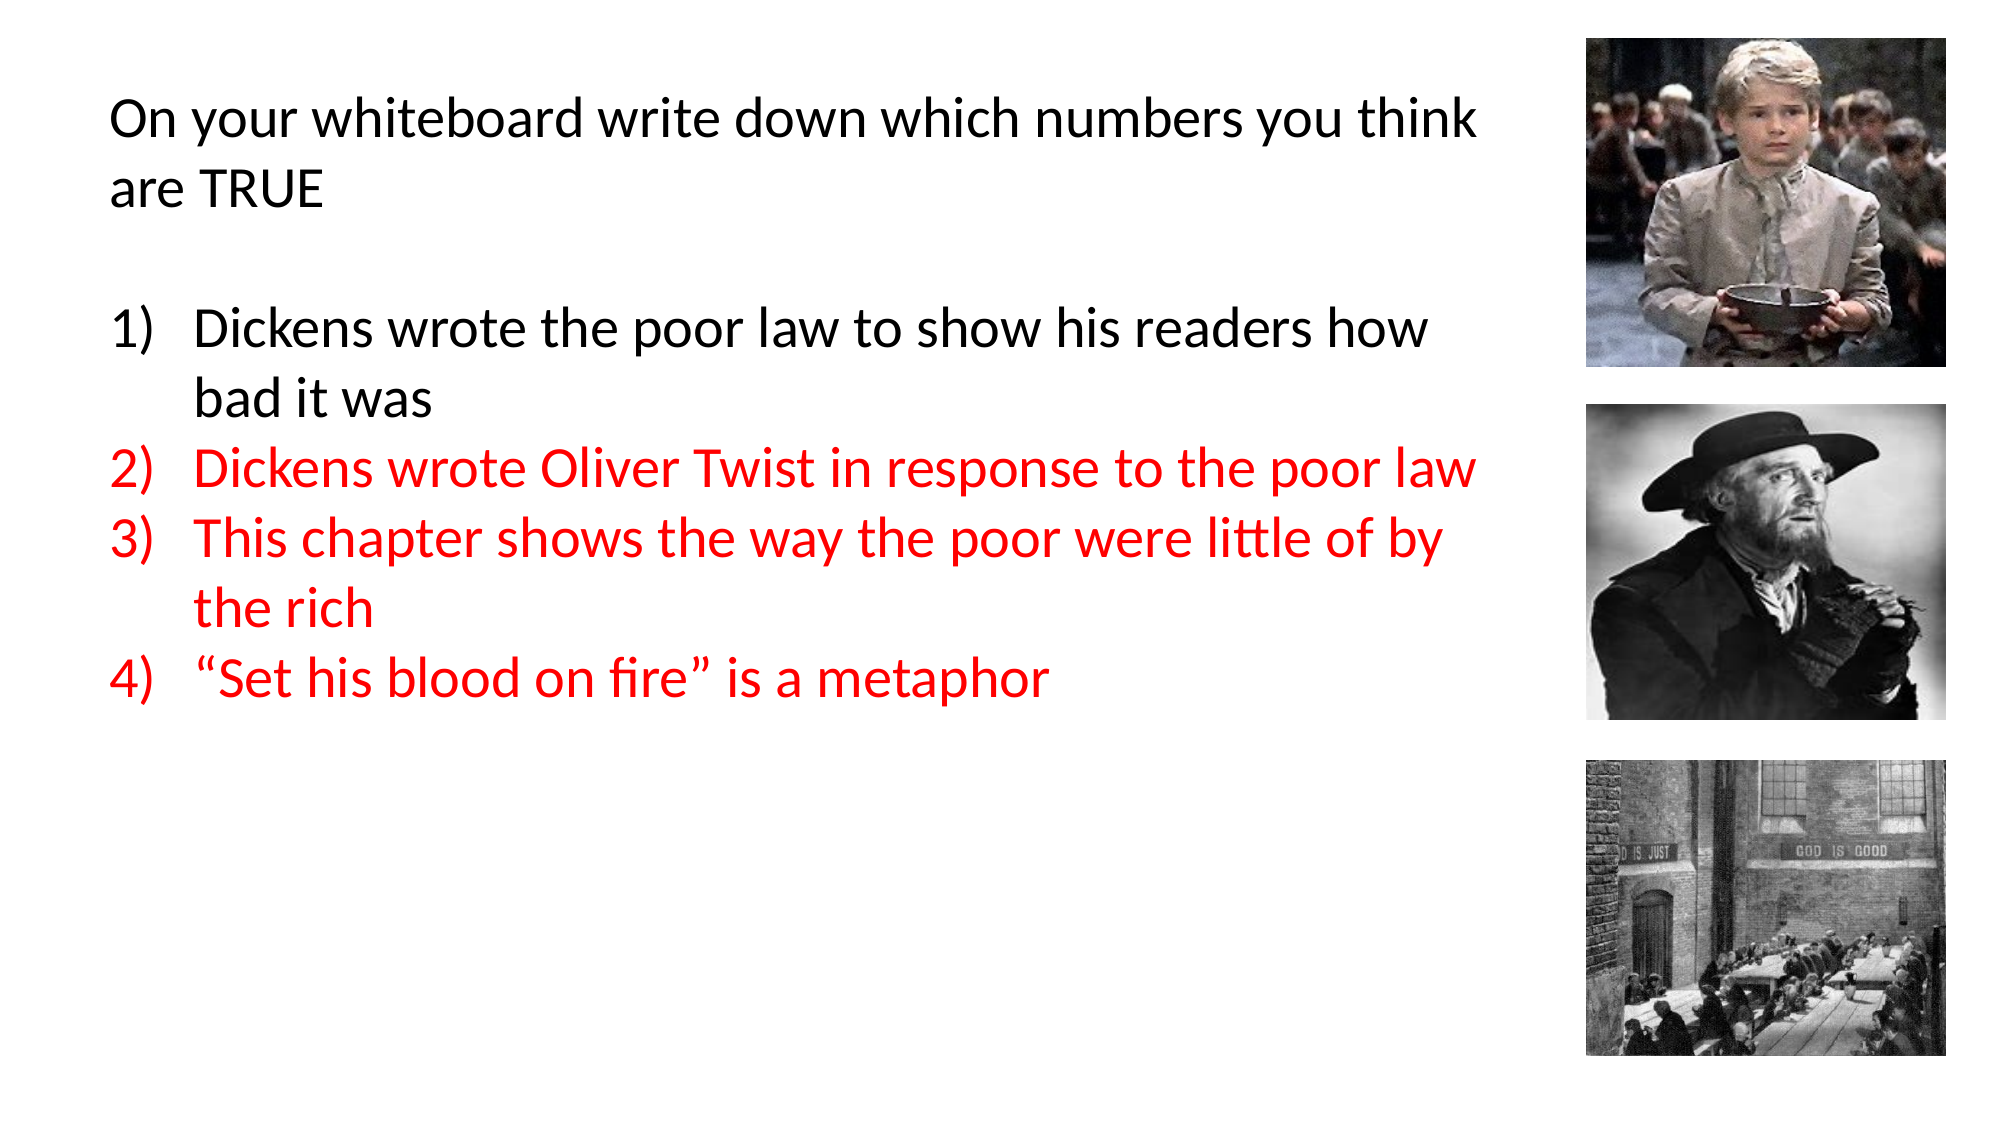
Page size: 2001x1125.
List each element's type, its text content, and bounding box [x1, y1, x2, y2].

picture [1586, 760, 1946, 1057]
picture [1586, 404, 1946, 720]
picture [1586, 38, 1946, 367]
text_box On your whiteboard write down which numbers you think are TRUE Dickens wrote the poor law to show his readers how bad it was Dickens wrote Oliver Twist in response to the poor law This chapter shows the way the poor were little of by the rich “Set his blood on fire” is a metaphor [94, 71, 1500, 857]
